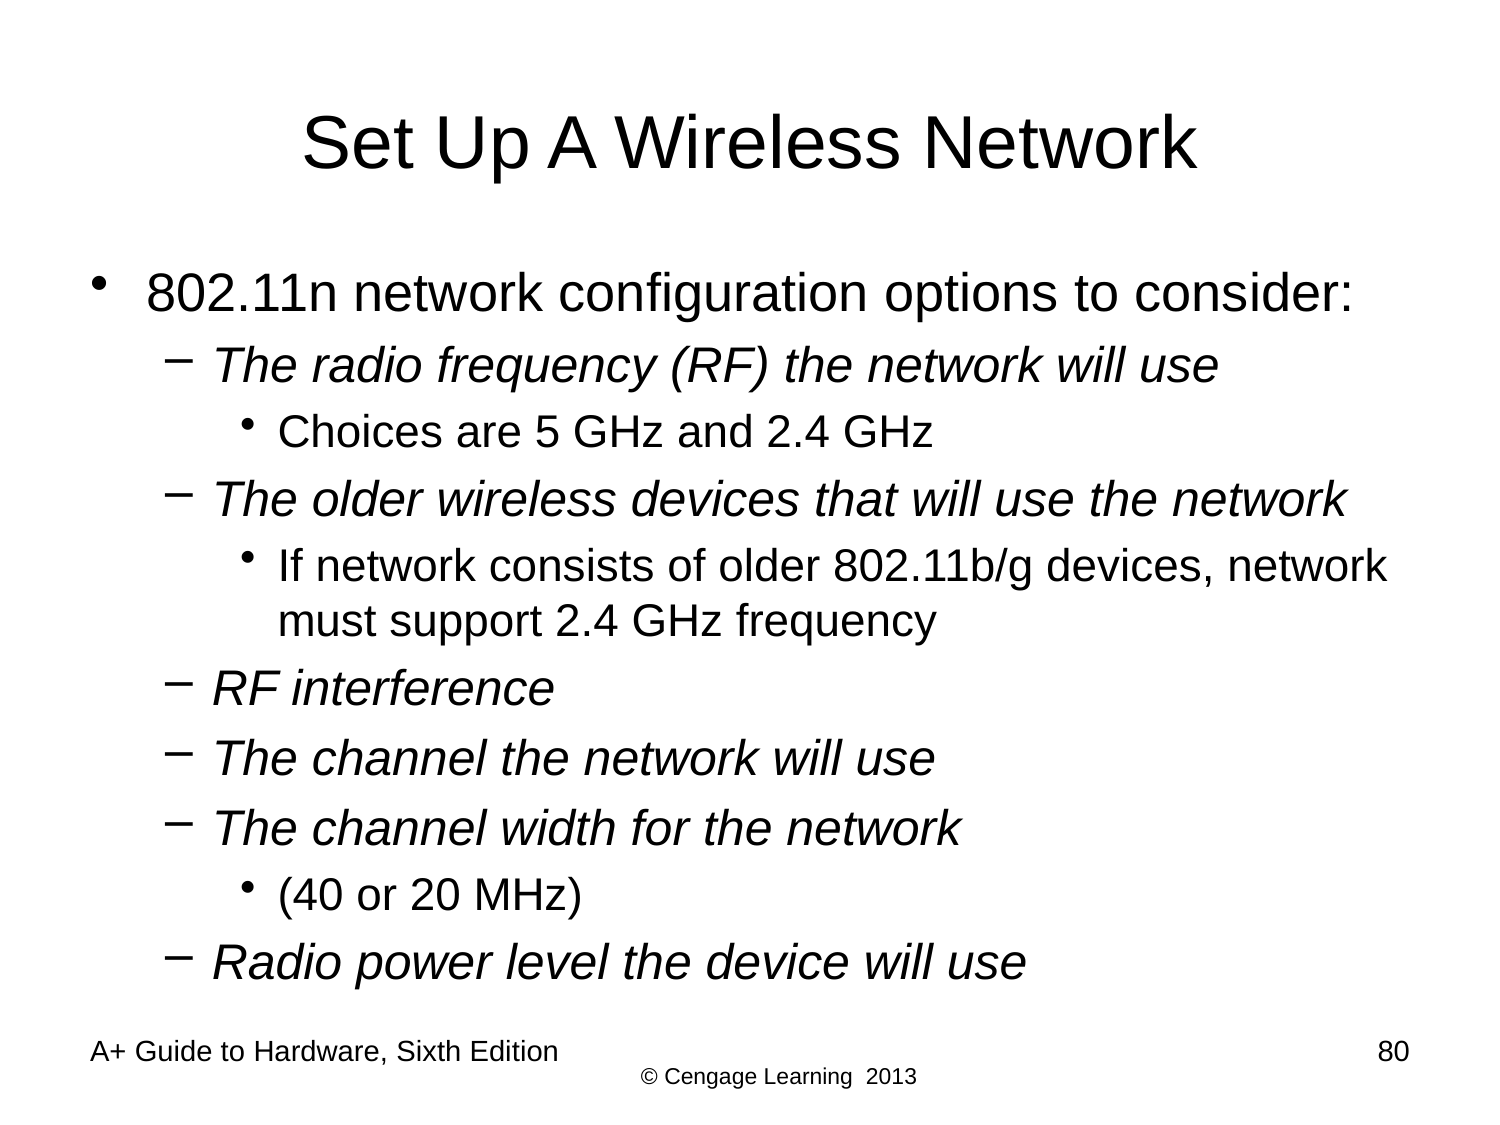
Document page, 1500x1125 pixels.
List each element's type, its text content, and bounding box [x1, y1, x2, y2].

list 802.11n network configuration options to consider: The radio frequency (RF) the network will use Choices are 5 GHz and 2.4 GHz The older wireless devices that will use the network If network consists of older 802.11b/g devices, network must support 2.4 GHz frequency RF interference The channel the network will use The channel width for the network (40 or 20 MHz) Radio power level the device will use [75, 249, 1425, 993]
slide_number 80 [1074, 1024, 1426, 1103]
footer A+ Guide to Hardware, Sixth Edition [74, 1024, 588, 1103]
title Set Up A Wireless Network [75, 45, 1425, 233]
